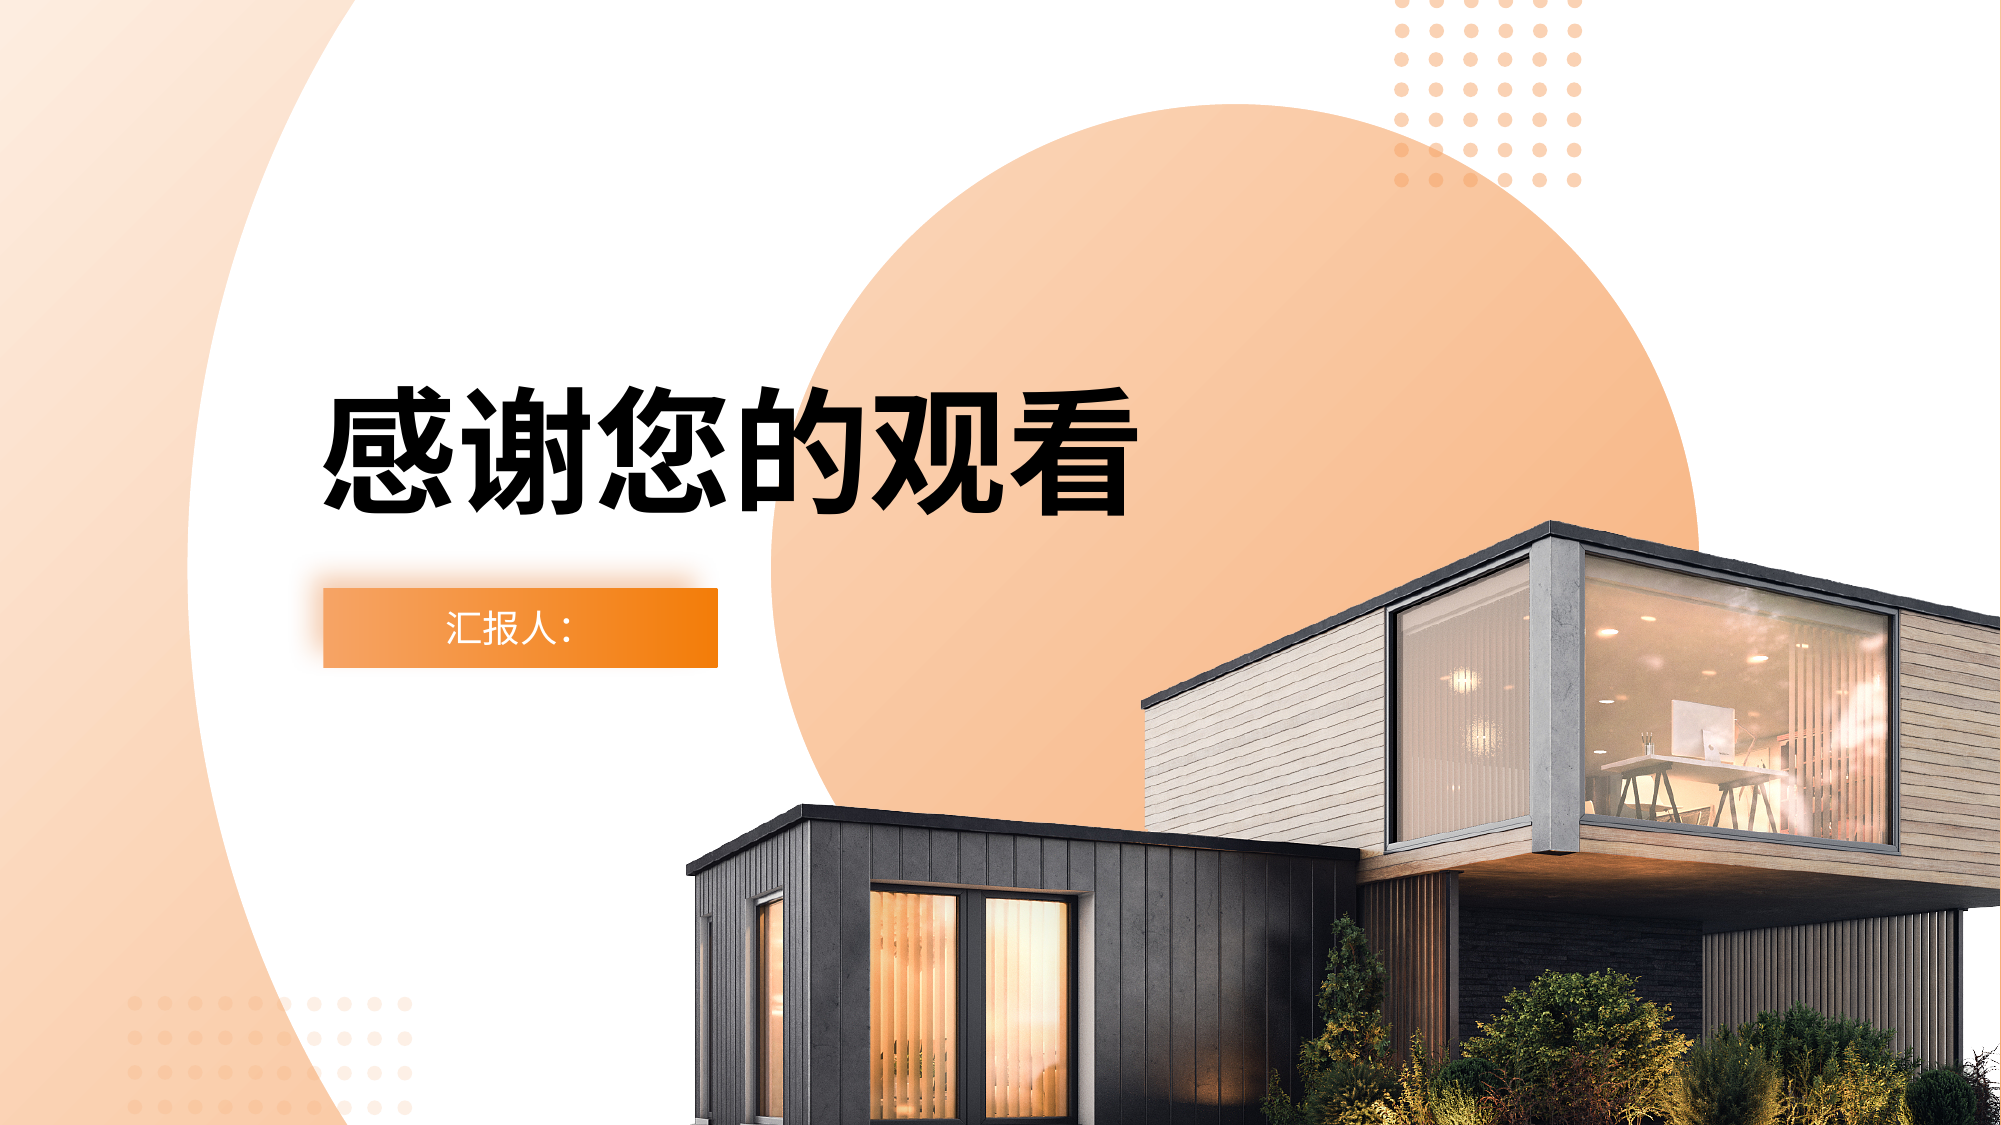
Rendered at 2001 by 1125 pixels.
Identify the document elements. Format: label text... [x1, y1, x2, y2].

picture [646, 200, 2000, 1125]
list 汇报人： [323, 588, 718, 668]
title 感谢您的观看 [304, 231, 1211, 539]
